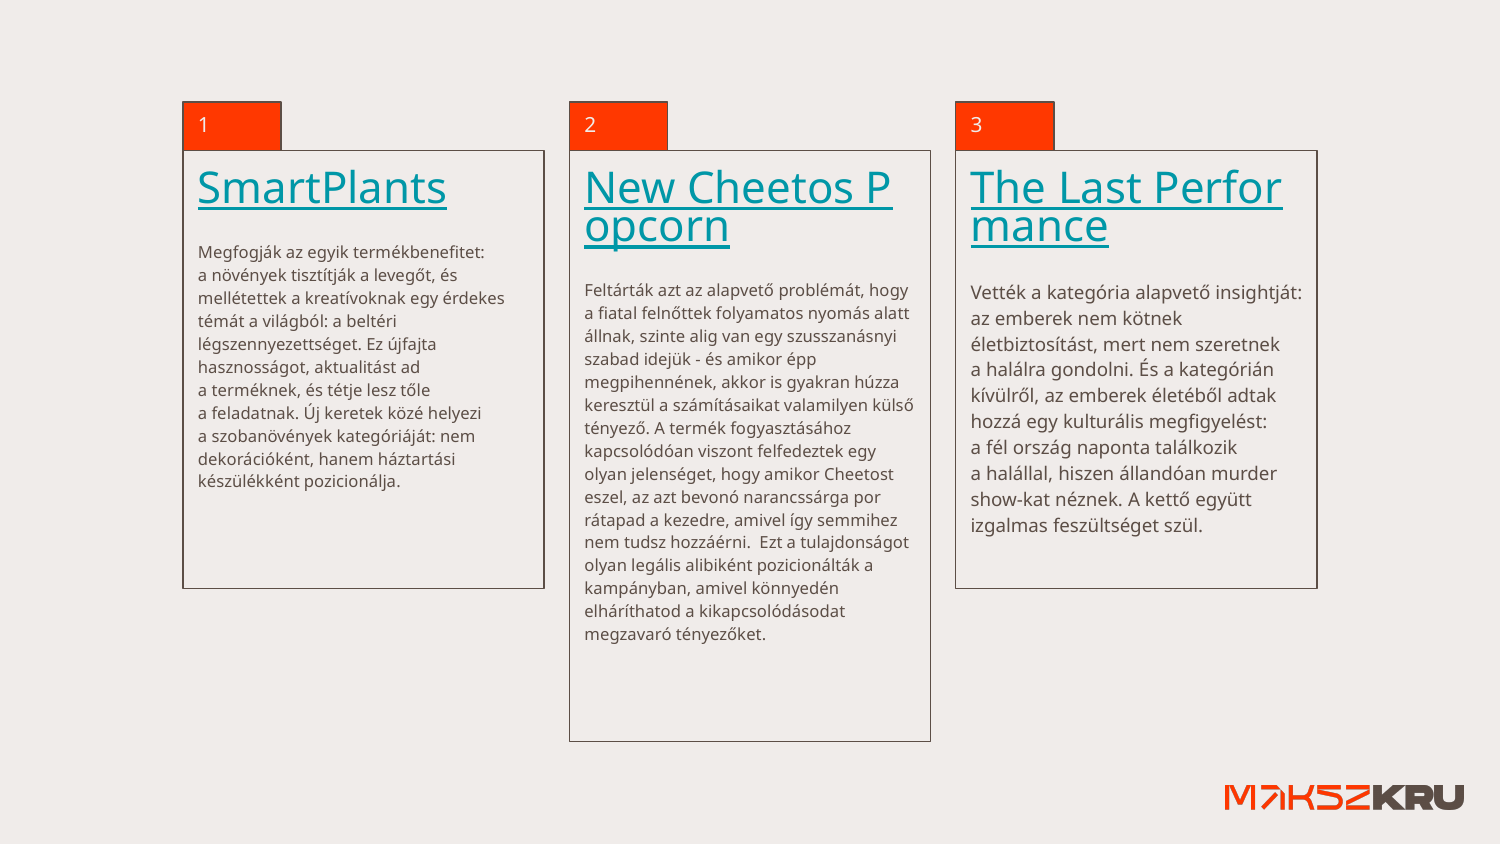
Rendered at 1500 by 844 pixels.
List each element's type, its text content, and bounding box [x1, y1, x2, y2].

picture [1225, 784, 1464, 810]
text_box 2 [569, 101, 668, 151]
text_box New Cheetos Popcorn Feltárták azt az alapvető problémát, hogy a fiatal felnőttek folyamatos nyomás alatt állnak, szinte alig van egy szusszanásnyi szabad idejük - és amikor épp megpihennének, akkor is gyakran húzza keresztül a számításaikat valamilyen külső tényező. A termék fogyasztásához kapcsolódóan viszont felfedeztek egy olyan jelenséget, hogy amikor Cheetost eszel, az azt bevonó narancssárga por rátapad a kezedre, amivel így semmihez nem tudsz hozzáérni. Ezt a tulajdonságot olyan legális alibiként pozicionálták a kampányban, amivel könnyedén elháríthatod a kikapcsolódásodat megzavaró tényezőket. [569, 150, 931, 742]
text_box 1 [183, 101, 282, 151]
text_box The Last Performance Vették a kategória alapvető insightját: az emberek nem kötnek életbiztosítást, mert nem szeretnek a halálra gondolni. És a kategórián kívülről, az emberek életéből adtak hozzá egy kulturális megfigyelést: a fél ország naponta találkozik a halállal, hiszen állandóan murder show-kat néznek. A kettő együtt izgalmas feszültséget szül. [955, 150, 1317, 589]
text_box Smart Plants Megfogják az egyik termékbenefitet: a növények tisztítják a levegőt, és mellétettek a kreatívoknak egy érdekes témát a világból: a beltéri légszennyezettséget. Ez újfajta hasznosságot, aktualitást ad a terméknek, és tétje lesz tőle a feladatnak. Új keretek közé helyezi a szobanövények kategóriáját: nem dekorációként, hanem háztartási készülékként pozicionálja. [182, 150, 545, 589]
text_box 3 [955, 101, 1054, 151]
